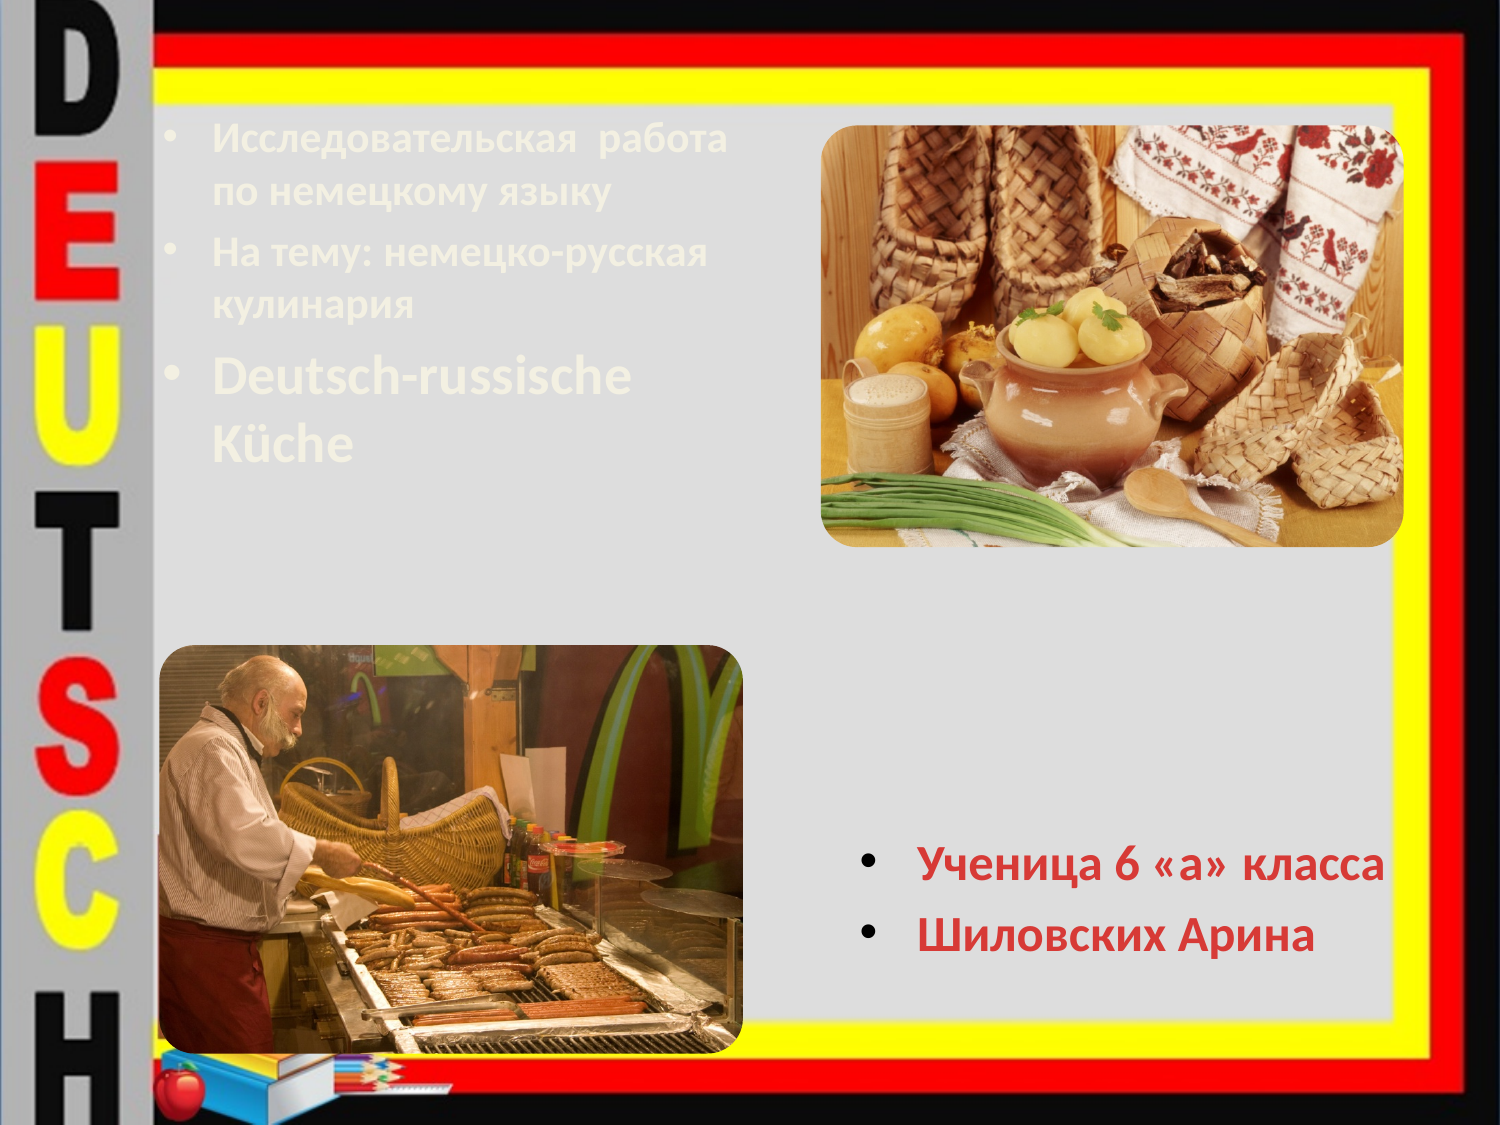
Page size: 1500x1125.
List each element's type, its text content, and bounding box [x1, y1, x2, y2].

list Ученица 6 «а» класса Шиловских Арина [844, 822, 1405, 1029]
picture [0, 0, 1500, 1125]
list Исследовательская работа по немецкому языку На тему: немецко-русская кулинария Deutsch-russische Küche [147, 101, 764, 520]
